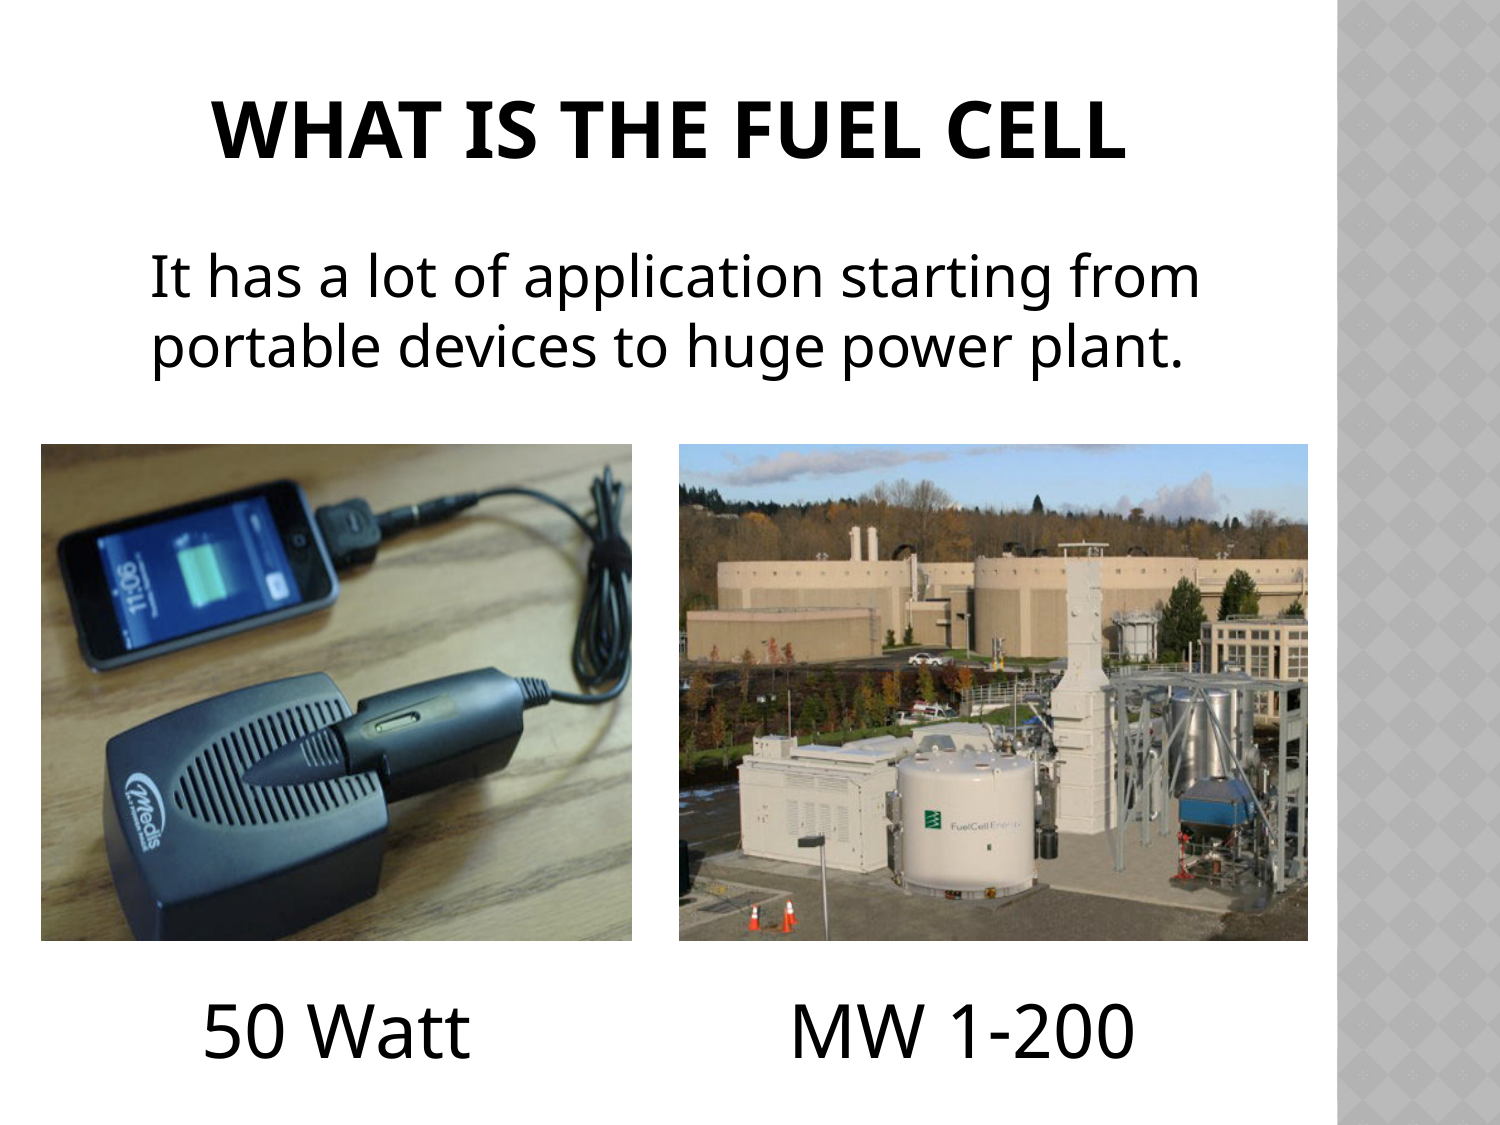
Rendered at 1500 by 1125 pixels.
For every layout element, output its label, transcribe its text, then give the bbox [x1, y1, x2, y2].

title What is the fuel cell [76, 42, 1265, 175]
picture [40, 443, 633, 941]
text_box 1-200 MW [690, 975, 1235, 1081]
text_box It has a lot of application starting from portable devices to huge power plant. [135, 231, 1306, 387]
picture [678, 443, 1309, 941]
text_box 50 Watt [100, 975, 573, 1081]
